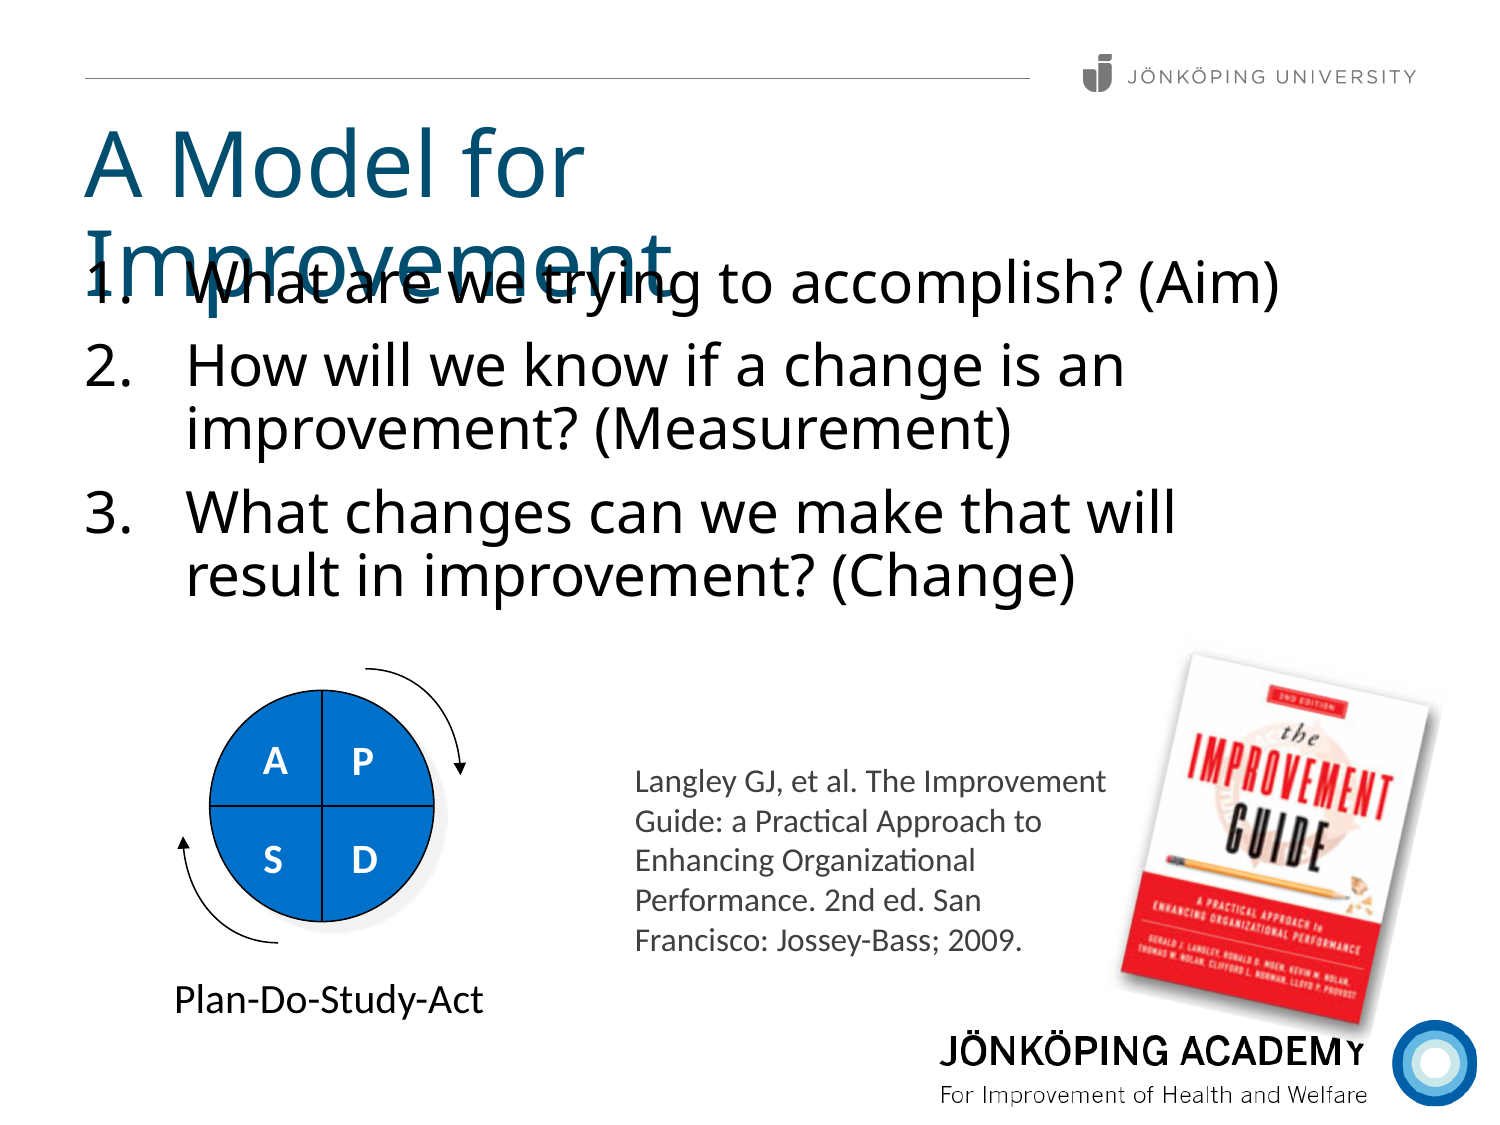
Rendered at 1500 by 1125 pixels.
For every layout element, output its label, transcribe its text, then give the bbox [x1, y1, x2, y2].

list What are we trying to accomplish? (Aim) How will we know if a change is an improvement? (Measurement) What changes can we make that will result in improvement? (Change) [70, 245, 1353, 652]
picture [938, 635, 1477, 1107]
title A Model for Improvement [70, 111, 1155, 236]
text_box Langley GJ, et al. The Improvement Guide: a Practical Approach to Enhancing Organizational Performance. 2nd ed. San Francisco: Jossey-Bass; 2009. [620, 751, 1128, 966]
text_box Plan-Do-Study-Act [159, 964, 573, 1029]
picture [1083, 54, 1416, 92]
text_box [182, 668, 461, 943]
